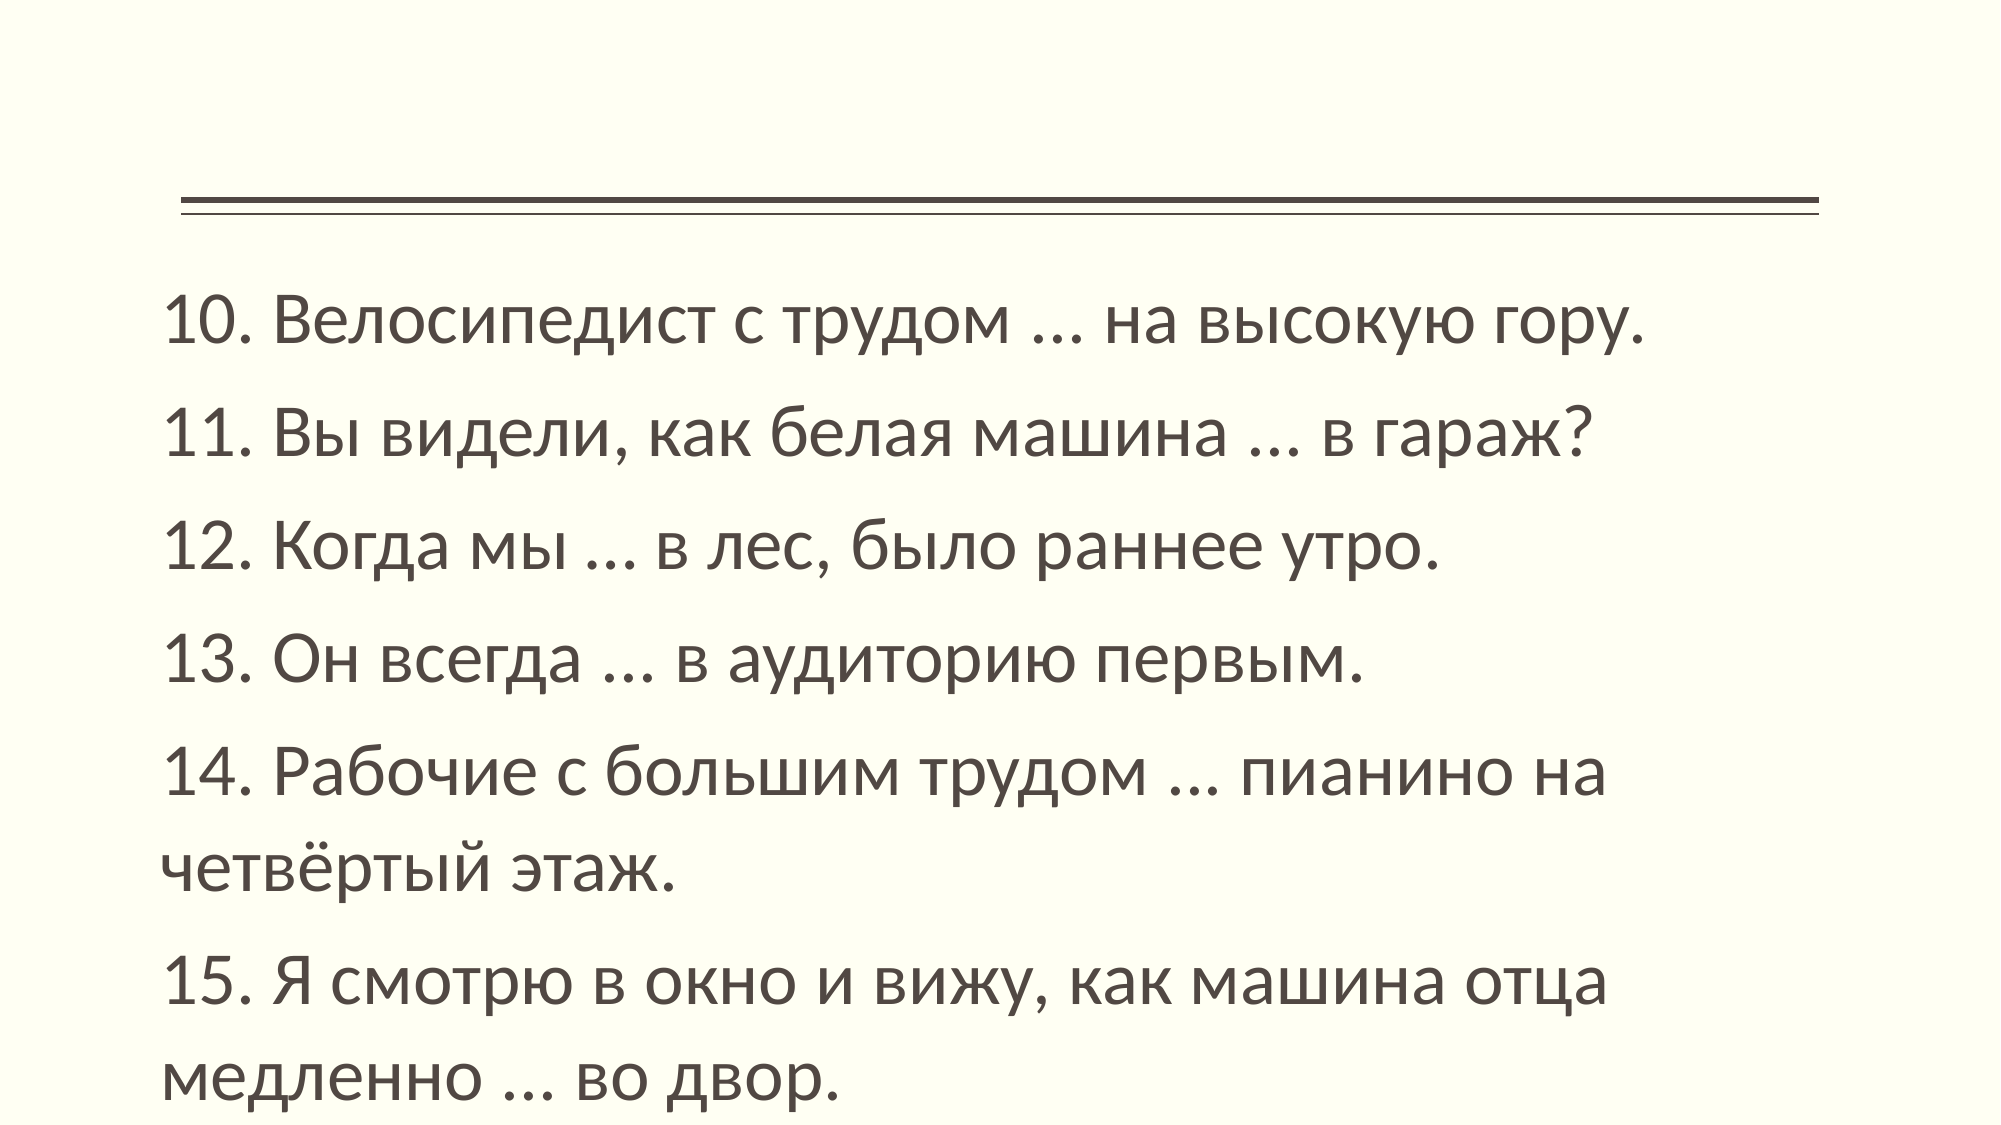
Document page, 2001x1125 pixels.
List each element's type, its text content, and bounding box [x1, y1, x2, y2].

text_box 10. Велосипедист с трудом ... на высокую гору. 11. Вы видели, как белая машина ... в гараж? 12. Когда мы … в лес, было раннее утро. 13. Он всегда ... в аудиторию первым. 14. Рабочие с большим трудом ... пианино на четвёртый этаж. 15. Я смотрю в окно и вижу, как машина отца медленно ... во двор. [145, 254, 1869, 1123]
